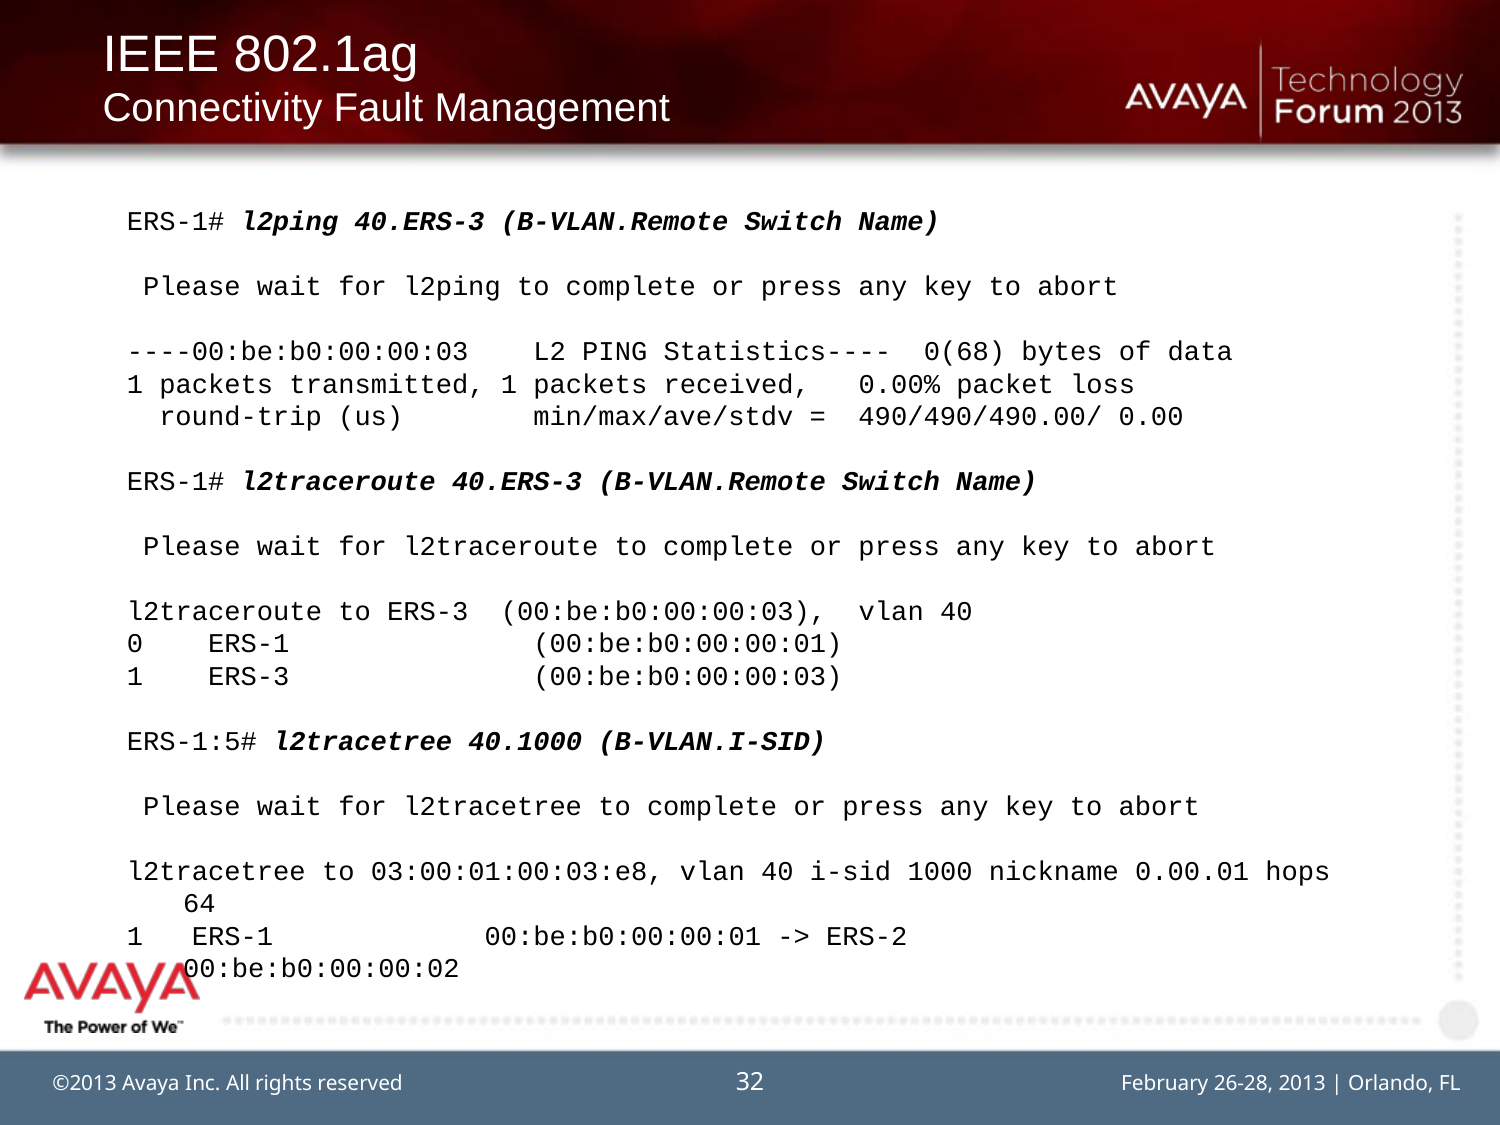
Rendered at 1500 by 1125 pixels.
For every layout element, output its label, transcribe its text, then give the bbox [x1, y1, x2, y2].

picture [0, 0, 1500, 1125]
slide_number 32 [575, 1052, 925, 1113]
title IEEE 802.1ag Connectivity Fault Management [87, 12, 975, 138]
text_box ERS-1# l2ping 40.ERS-3 (B-VLAN.Remote Switch Name) Please wait for l2ping to complete or press any key to abort ----00:be:b0:00:00:03 L2 PING Statistics---- 0(68) bytes of data 1 packets transmitted, 1 packets received, 0.00% packet loss round-trip (us) min/max/ave/stdv = 490/490/490.00/ 0.00 ERS-1# l2traceroute 40.ERS-3 (B-VLAN.Remote Switch Name) Please wait for l2traceroute to complete or press any key to abort l2traceroute to ERS-3 (00:be:b0:00:00:03), vlan 40 0 ERS-1 (00:be:b0:00:00:01) 1 ERS-3 (00:be:b0:00:00:03) ERS-1:5# l2tracetree 40.1000 (B-VLAN.I-SID) Please wait for l2tracetree to complete or press any key to abort l2tracetree to 03:00:01:00:03:e8, vlan 40 i-sid 1000 nickname 0.00.01 hops 64 1 ERS-1 00:be:b0:00:00:01 -> ERS-2 00:be:b0:00:00:02 [112, 196, 1388, 991]
